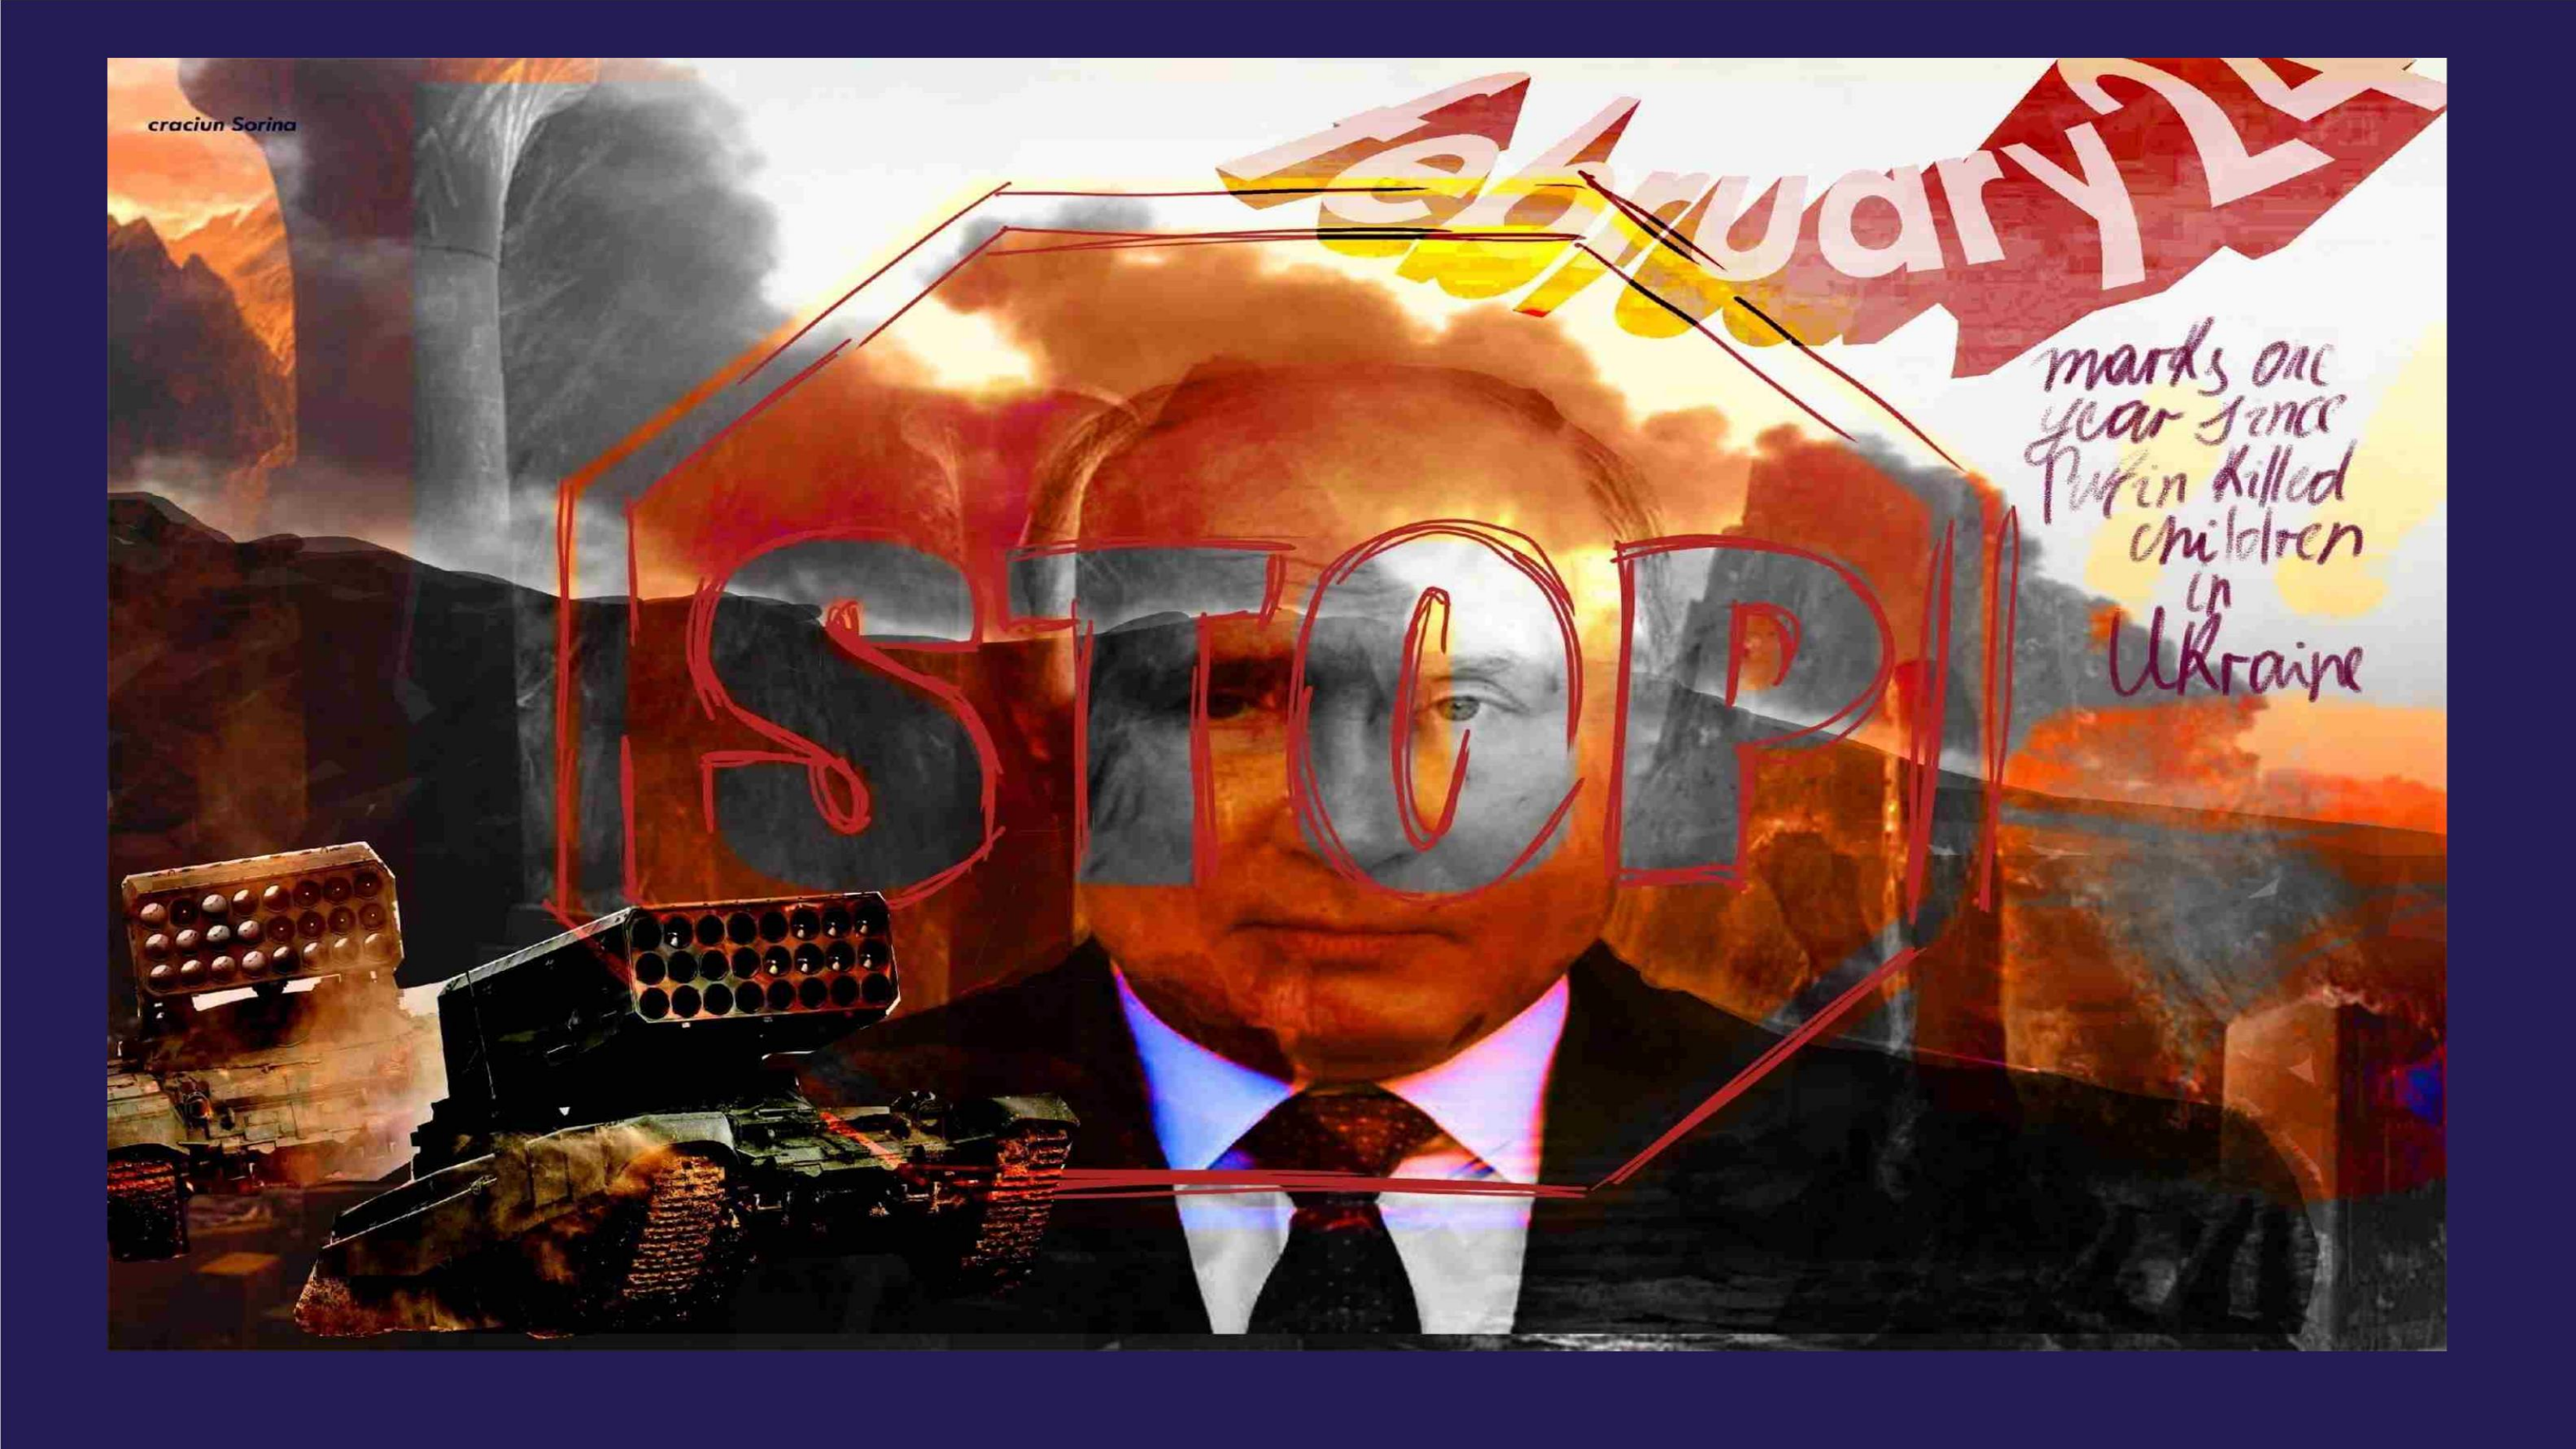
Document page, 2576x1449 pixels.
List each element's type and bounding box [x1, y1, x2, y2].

text_box [0, 0, 2576, 1449]
